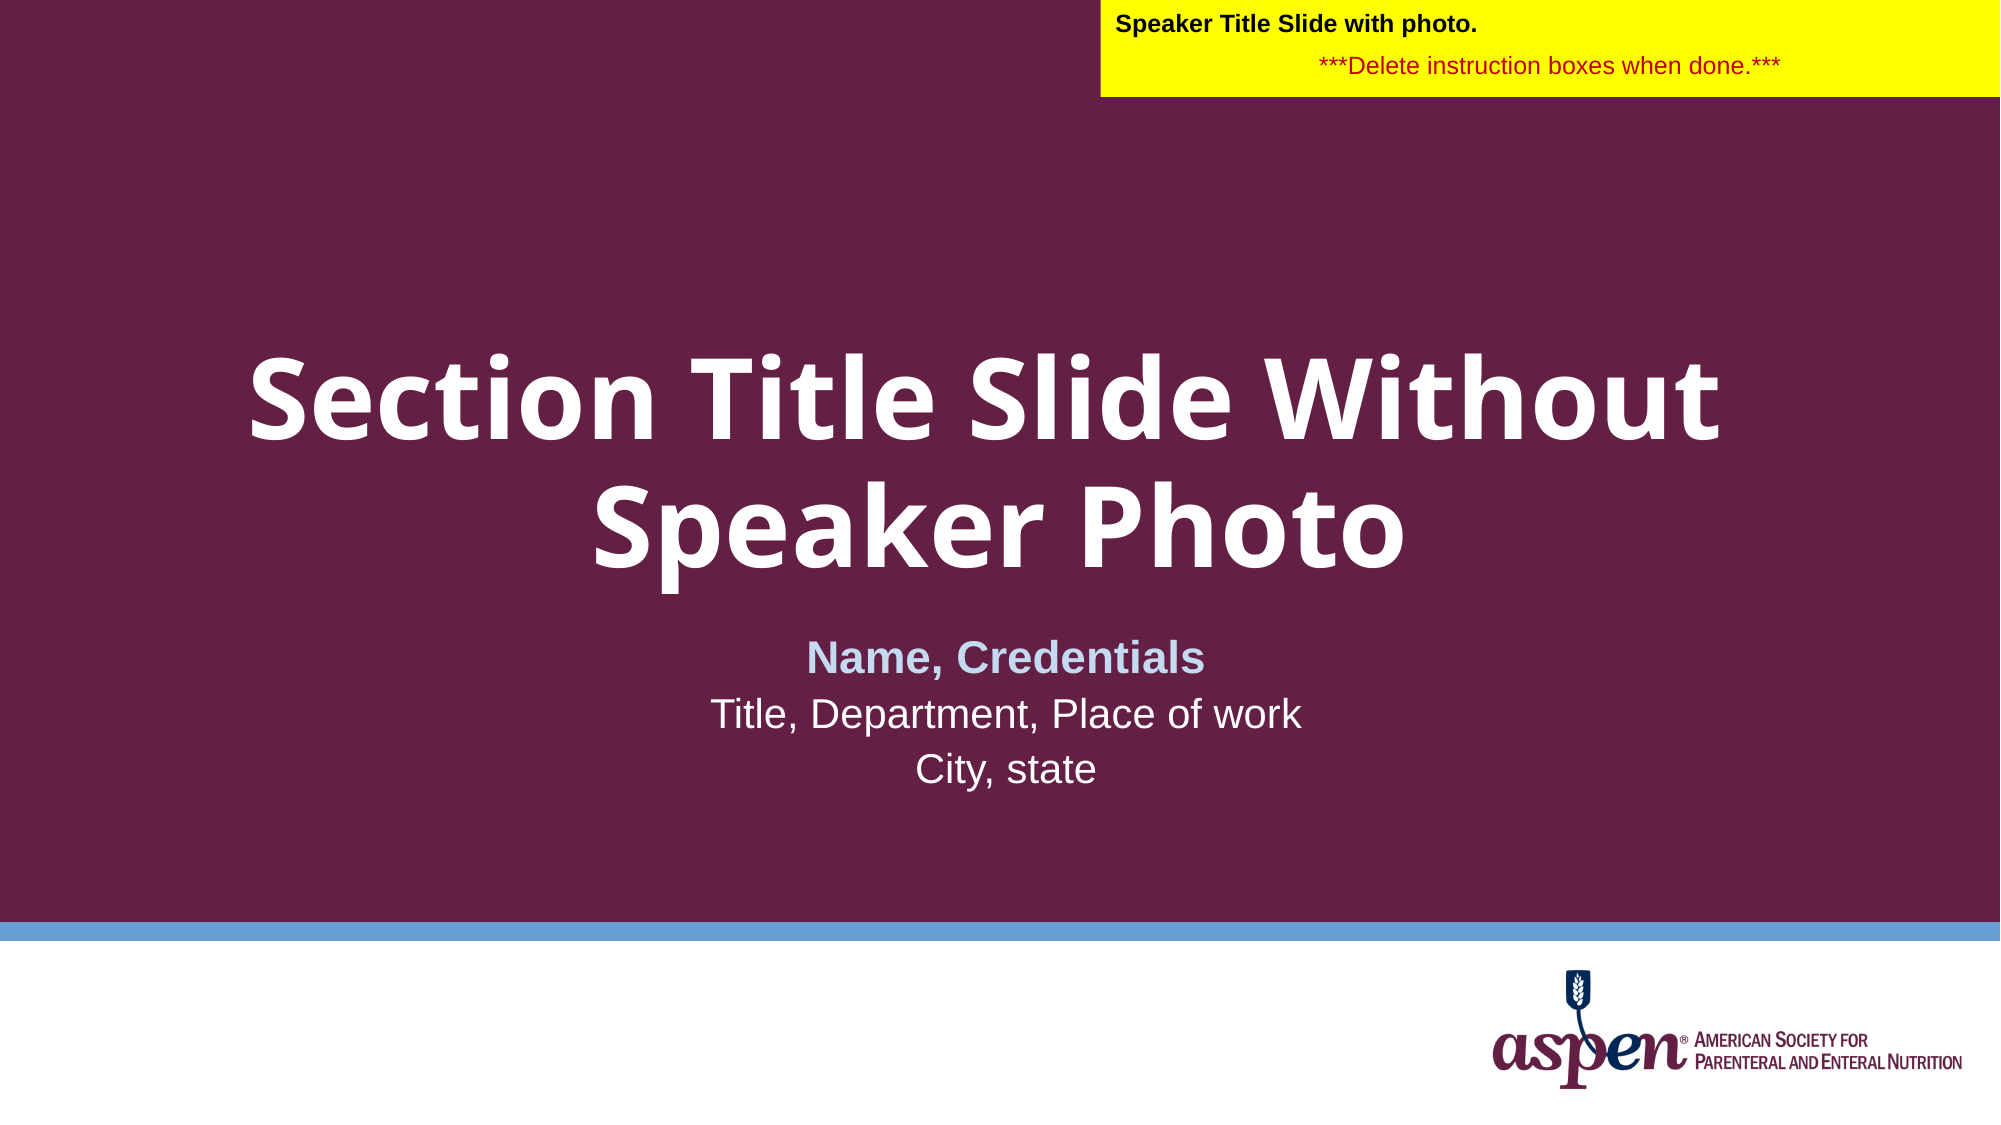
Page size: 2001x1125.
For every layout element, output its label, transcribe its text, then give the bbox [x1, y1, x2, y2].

title Section Title Slide Without Speaker Photo [178, 345, 1823, 594]
text_box Speaker Title Slide with photo. ***Delete instruction boxes when done.*** [1100, 0, 2000, 97]
text_box [229, 656, 1751, 945]
picture [1462, 938, 1994, 1121]
text_box Name, Credentials Title, Department, Place of work City, state [449, 621, 1563, 822]
